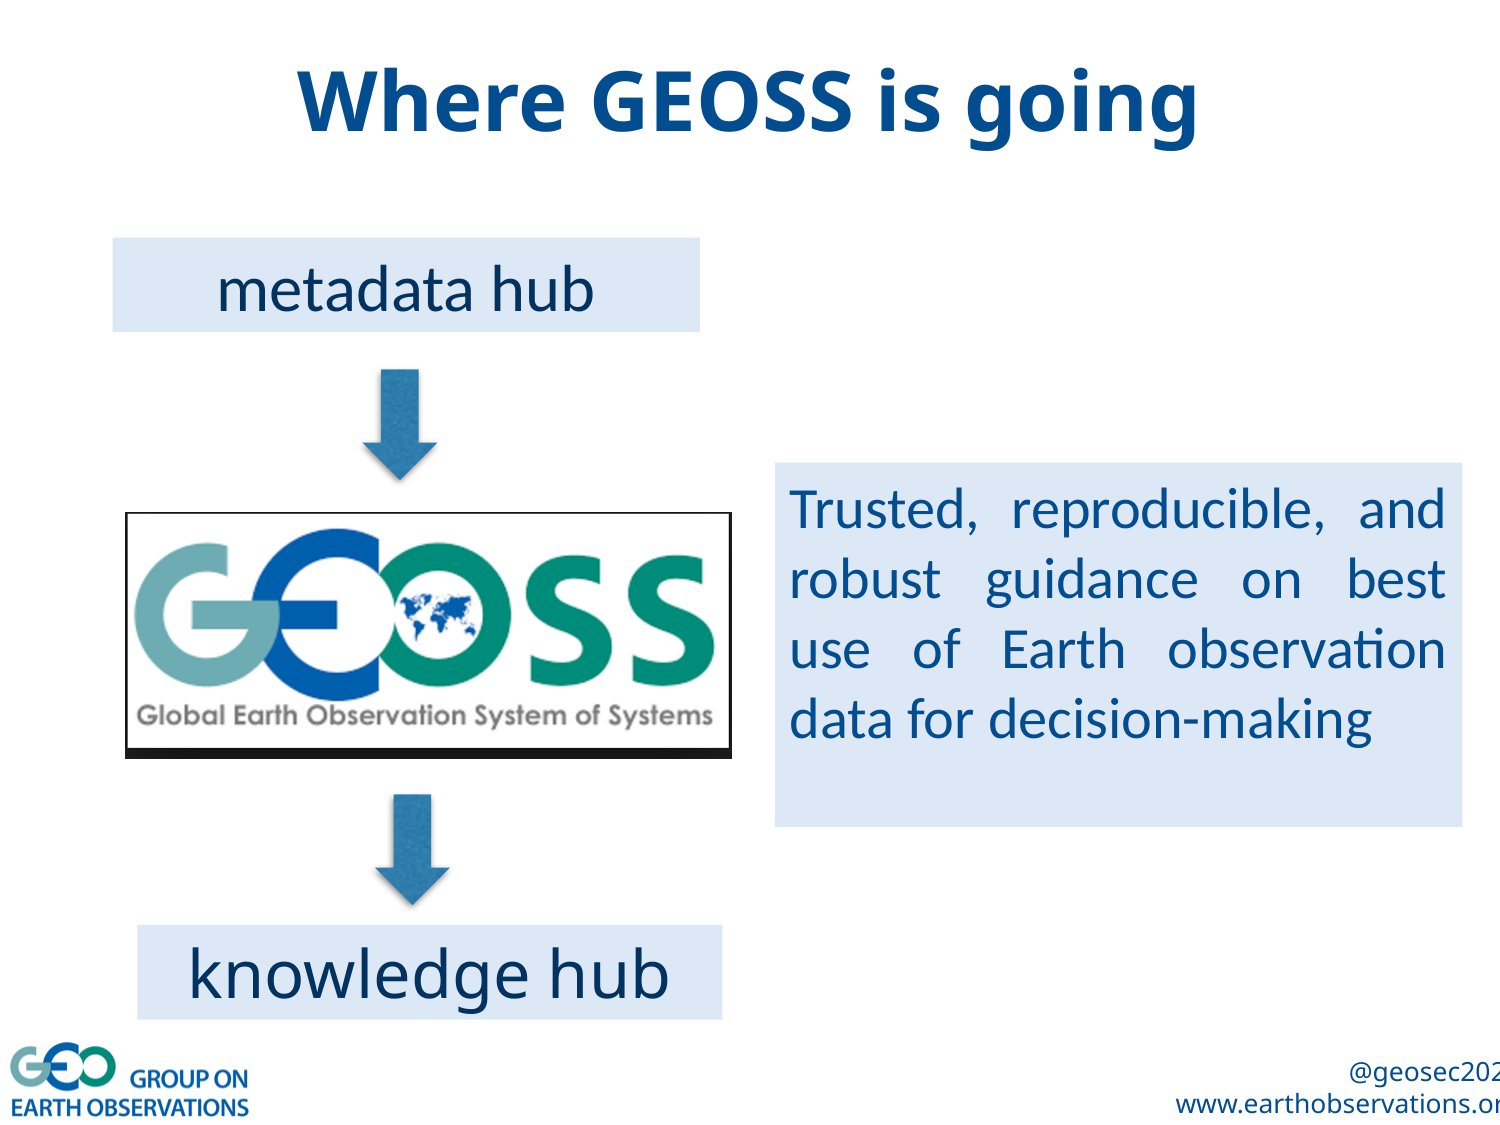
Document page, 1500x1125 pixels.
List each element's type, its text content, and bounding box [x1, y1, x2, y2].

text_box knowledge hub [137, 924, 723, 1020]
text_box Where GEOSS is going [0, 4, 1500, 193]
text_box metadata hub [112, 237, 700, 333]
picture [0, 1033, 261, 1125]
text_box [362, 369, 438, 481]
text_box Trusted, reproducible, and robust guidance on best use of Earth observation data for decision-making [774, 462, 1463, 827]
text_box [375, 794, 450, 906]
picture [124, 512, 733, 759]
